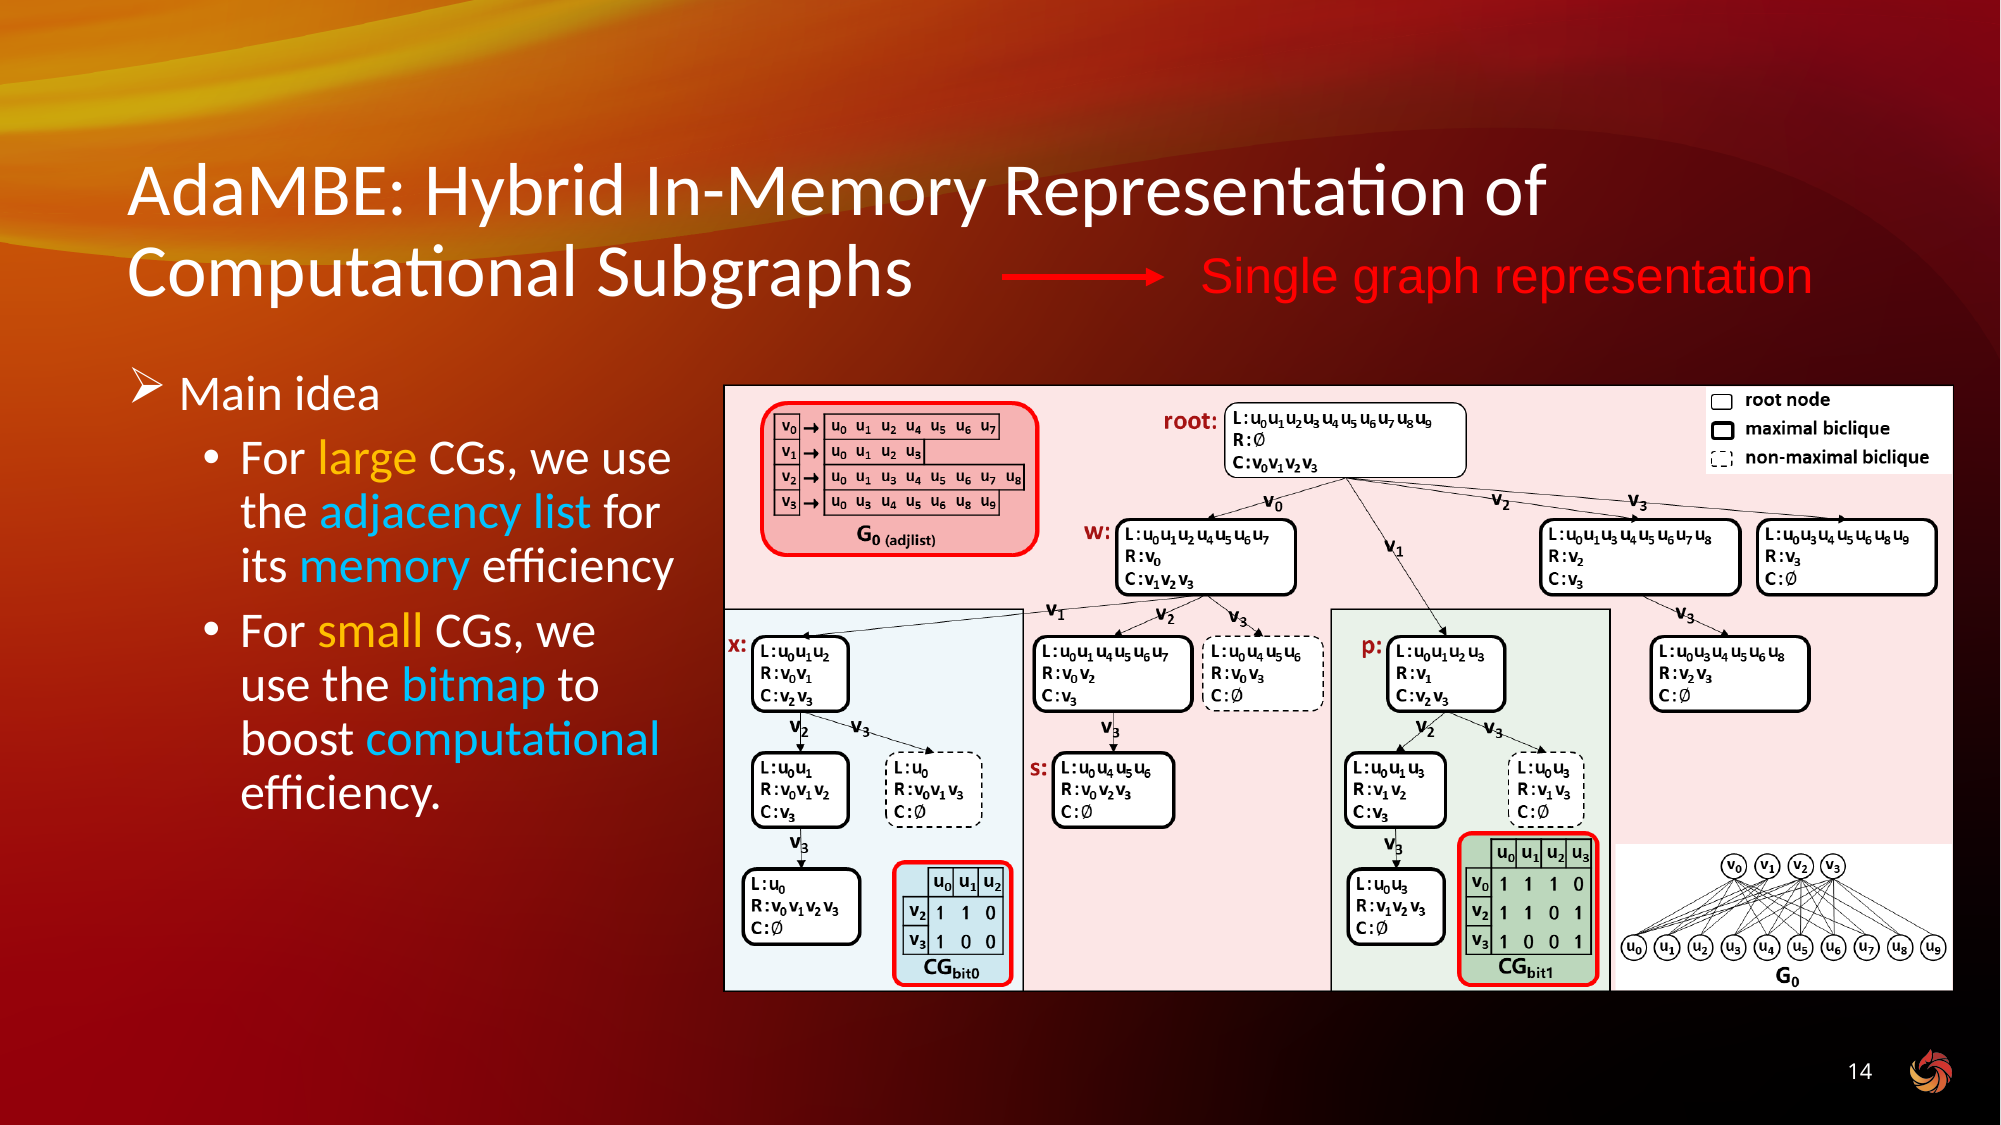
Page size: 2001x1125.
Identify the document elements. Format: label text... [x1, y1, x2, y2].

text_box Single graph representation [1185, 236, 1888, 311]
title AdaMBE: Hybrid In-Memory Representation of Computational Subgraphs [112, 125, 1888, 338]
list Main idea For large CGs, we use the adjacency list for its memory efficiency For small CGs, we use the bitmap to boost computational efficiency. [112, 360, 691, 1021]
picture [0, 0, 2001, 1125]
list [711, 379, 1954, 1000]
